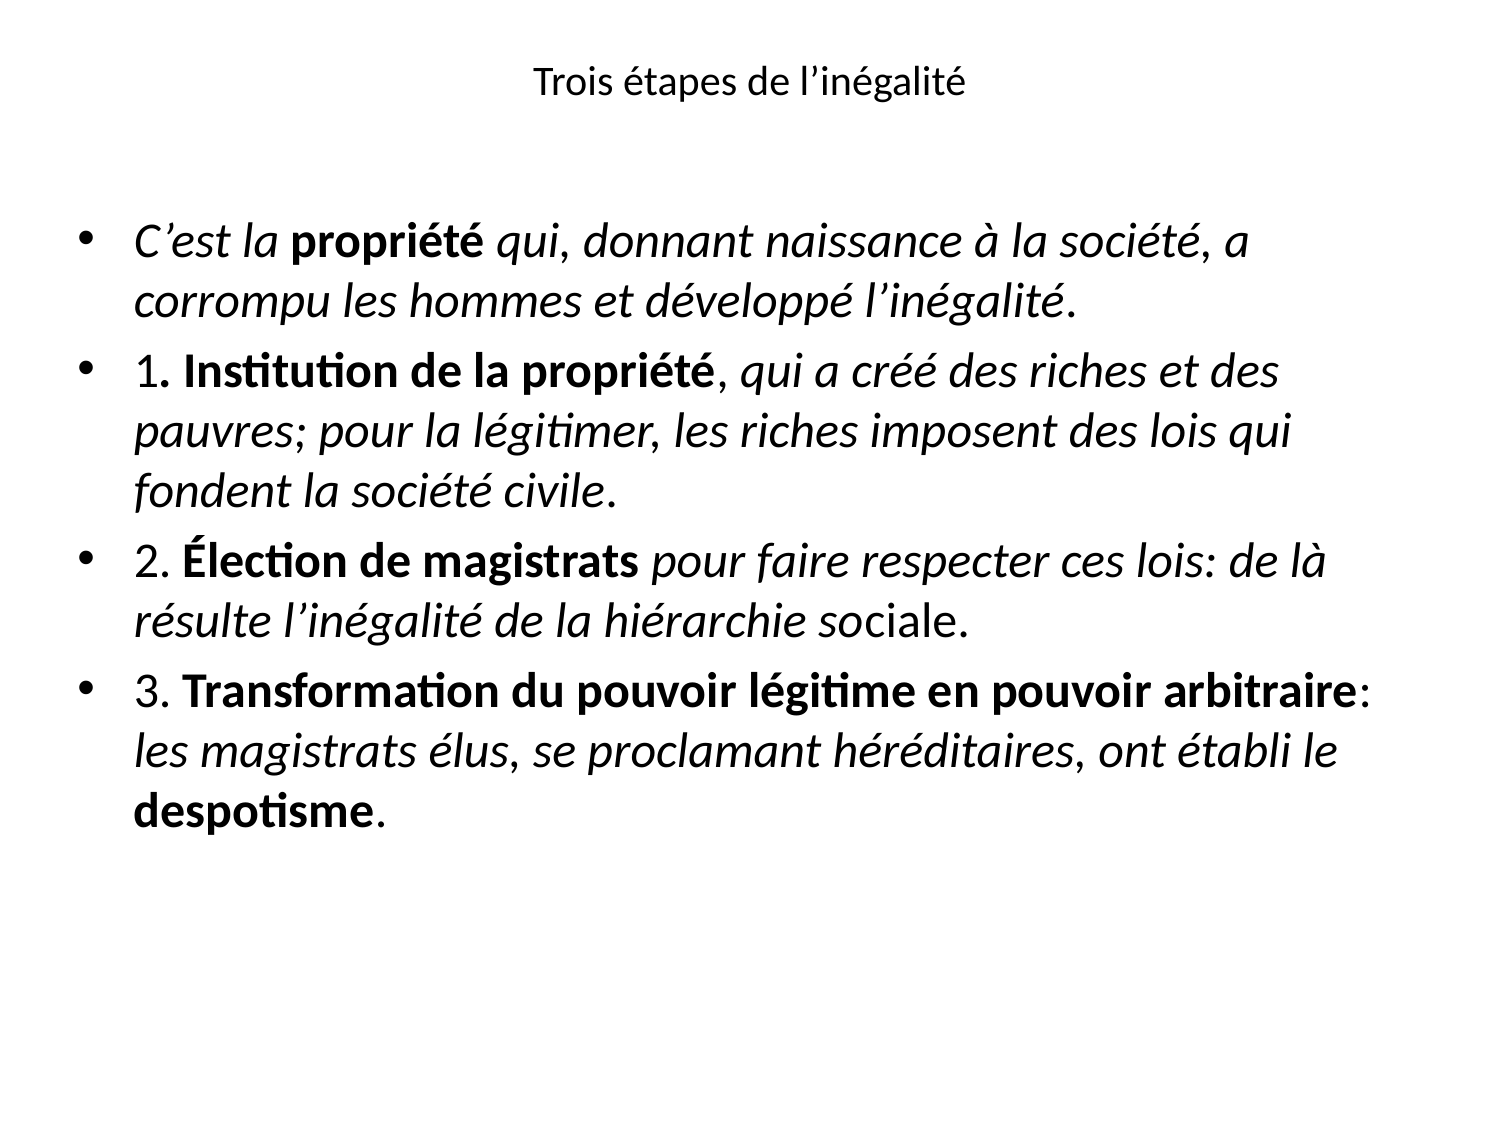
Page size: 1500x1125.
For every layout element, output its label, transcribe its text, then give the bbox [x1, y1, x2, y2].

list C’est la propriété qui, donnant naissance à la société, a corrompu les hommes et développé l’inégalité. 1. Institution de la propriété, qui a créé des riches et des pauvres; pour la légitimer, les riches imposent des lois qui fondent la société civile. 2. Élection de magistrats pour faire respecter ces lois: de là résulte l’inégalité de la hiérarchie sociale. 3. Transformation du pouvoir légitime en pouvoir arbitraire: les magistrats élus, se proclamant héréditaires, ont établi le despotisme. [62, 200, 1413, 943]
title Trois étapes de l’inégalité [75, 45, 1425, 163]
